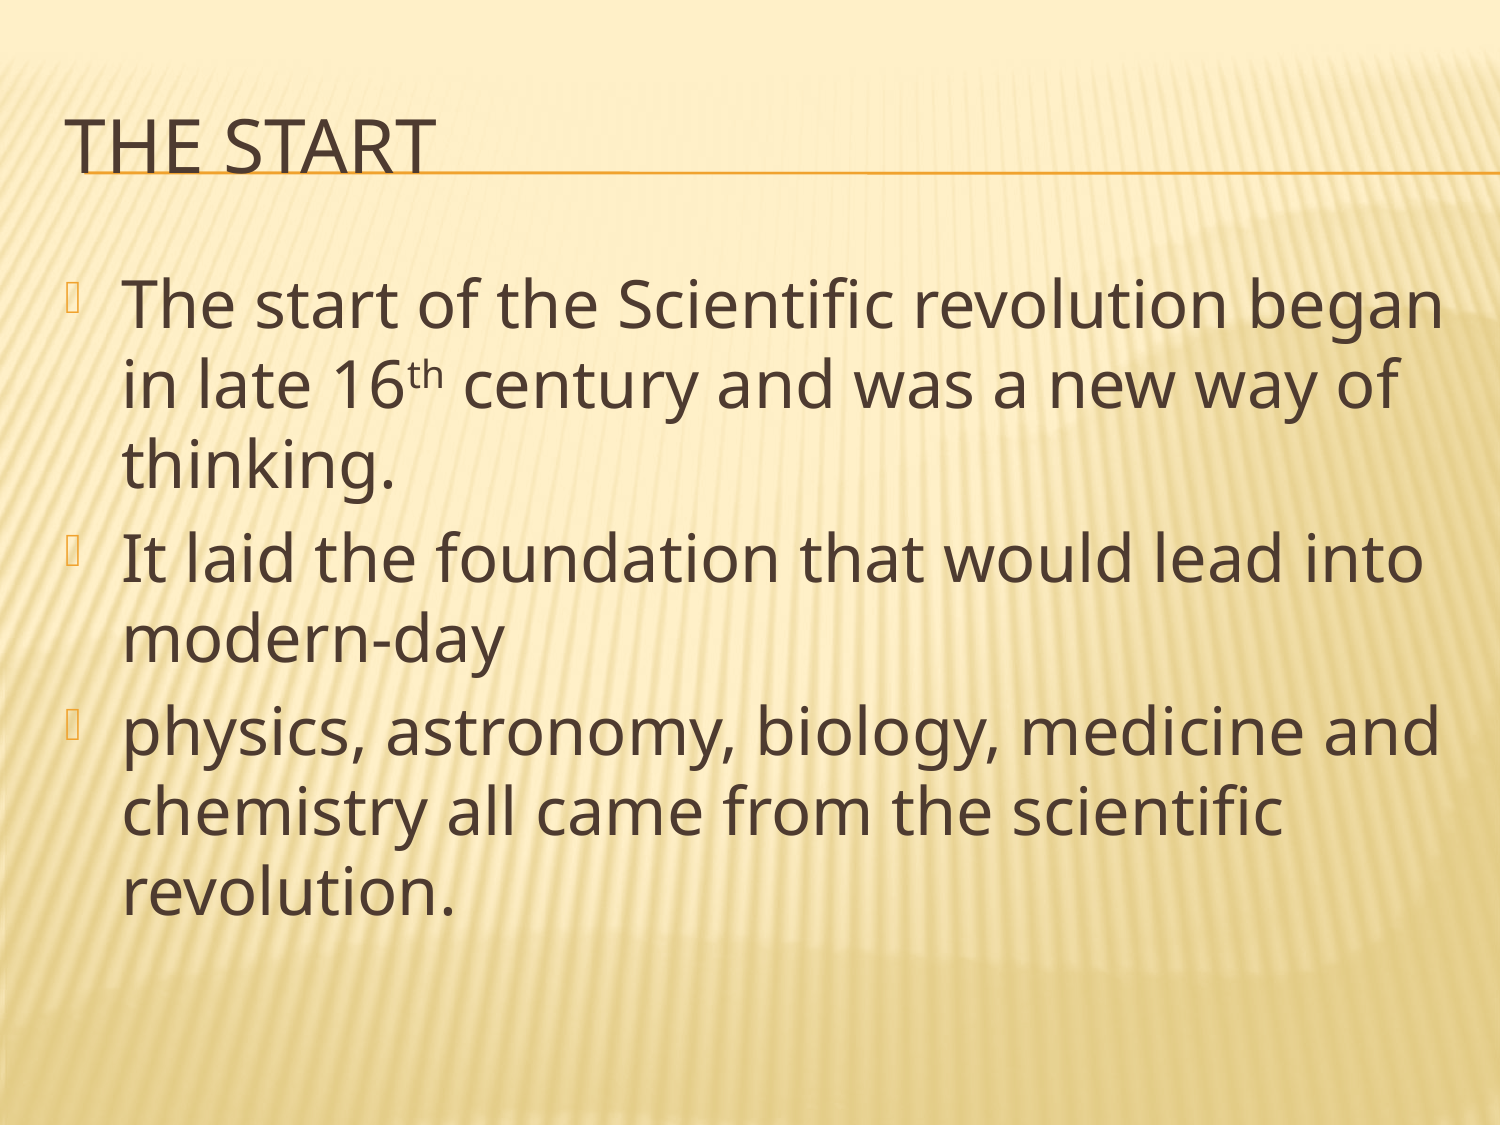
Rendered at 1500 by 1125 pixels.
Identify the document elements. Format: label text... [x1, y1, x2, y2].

title The start [50, 75, 1475, 213]
list The start of the Scientific revolution began in late 16th century and was a new way of thinking. It laid the foundation that would lead into modern-day physics, astronomy, biology, medicine and chemistry all came from the scientific revolution. [50, 254, 1475, 998]
